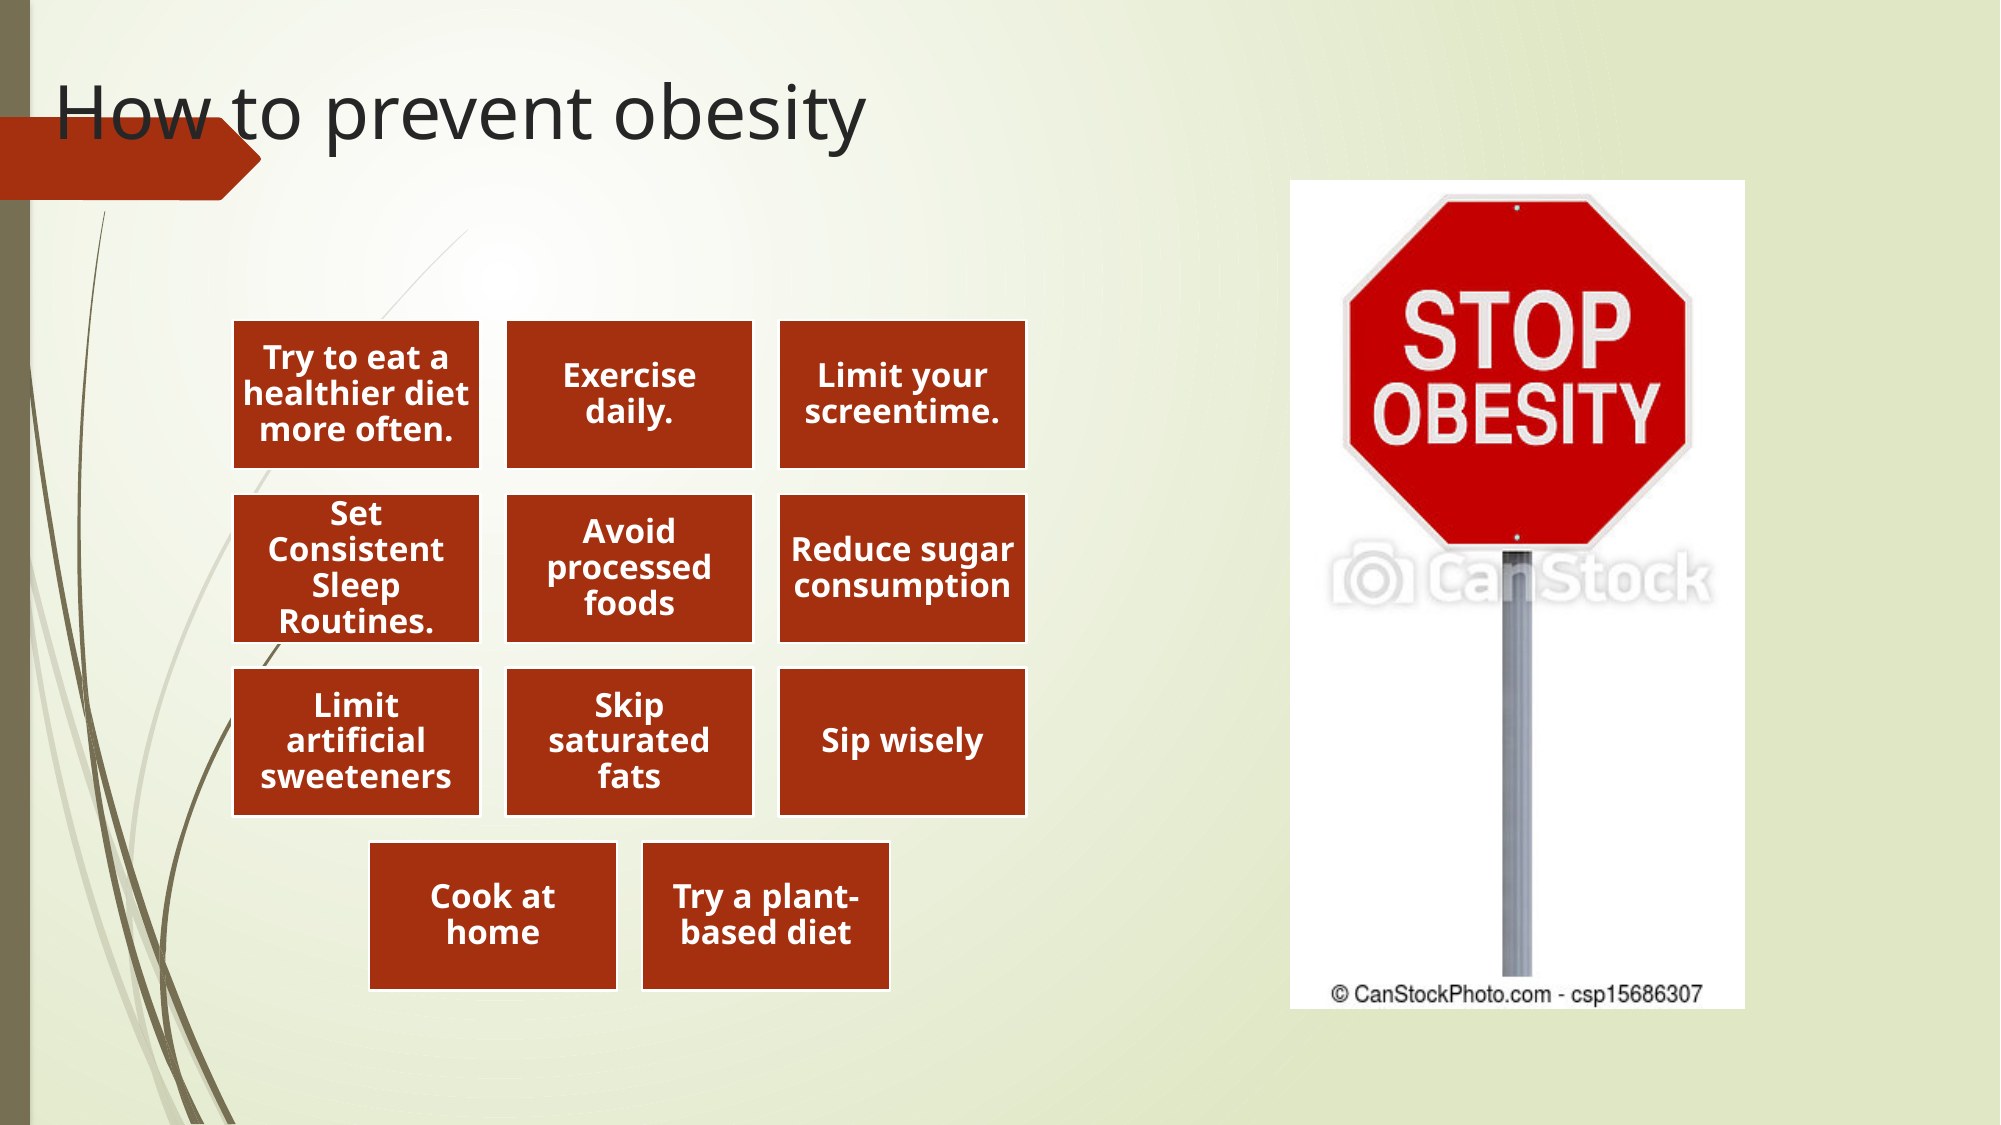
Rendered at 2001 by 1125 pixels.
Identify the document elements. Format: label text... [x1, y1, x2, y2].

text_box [121, 319, 1138, 992]
picture [1289, 180, 1745, 1009]
title How to prevent obesity [38, 56, 1452, 269]
